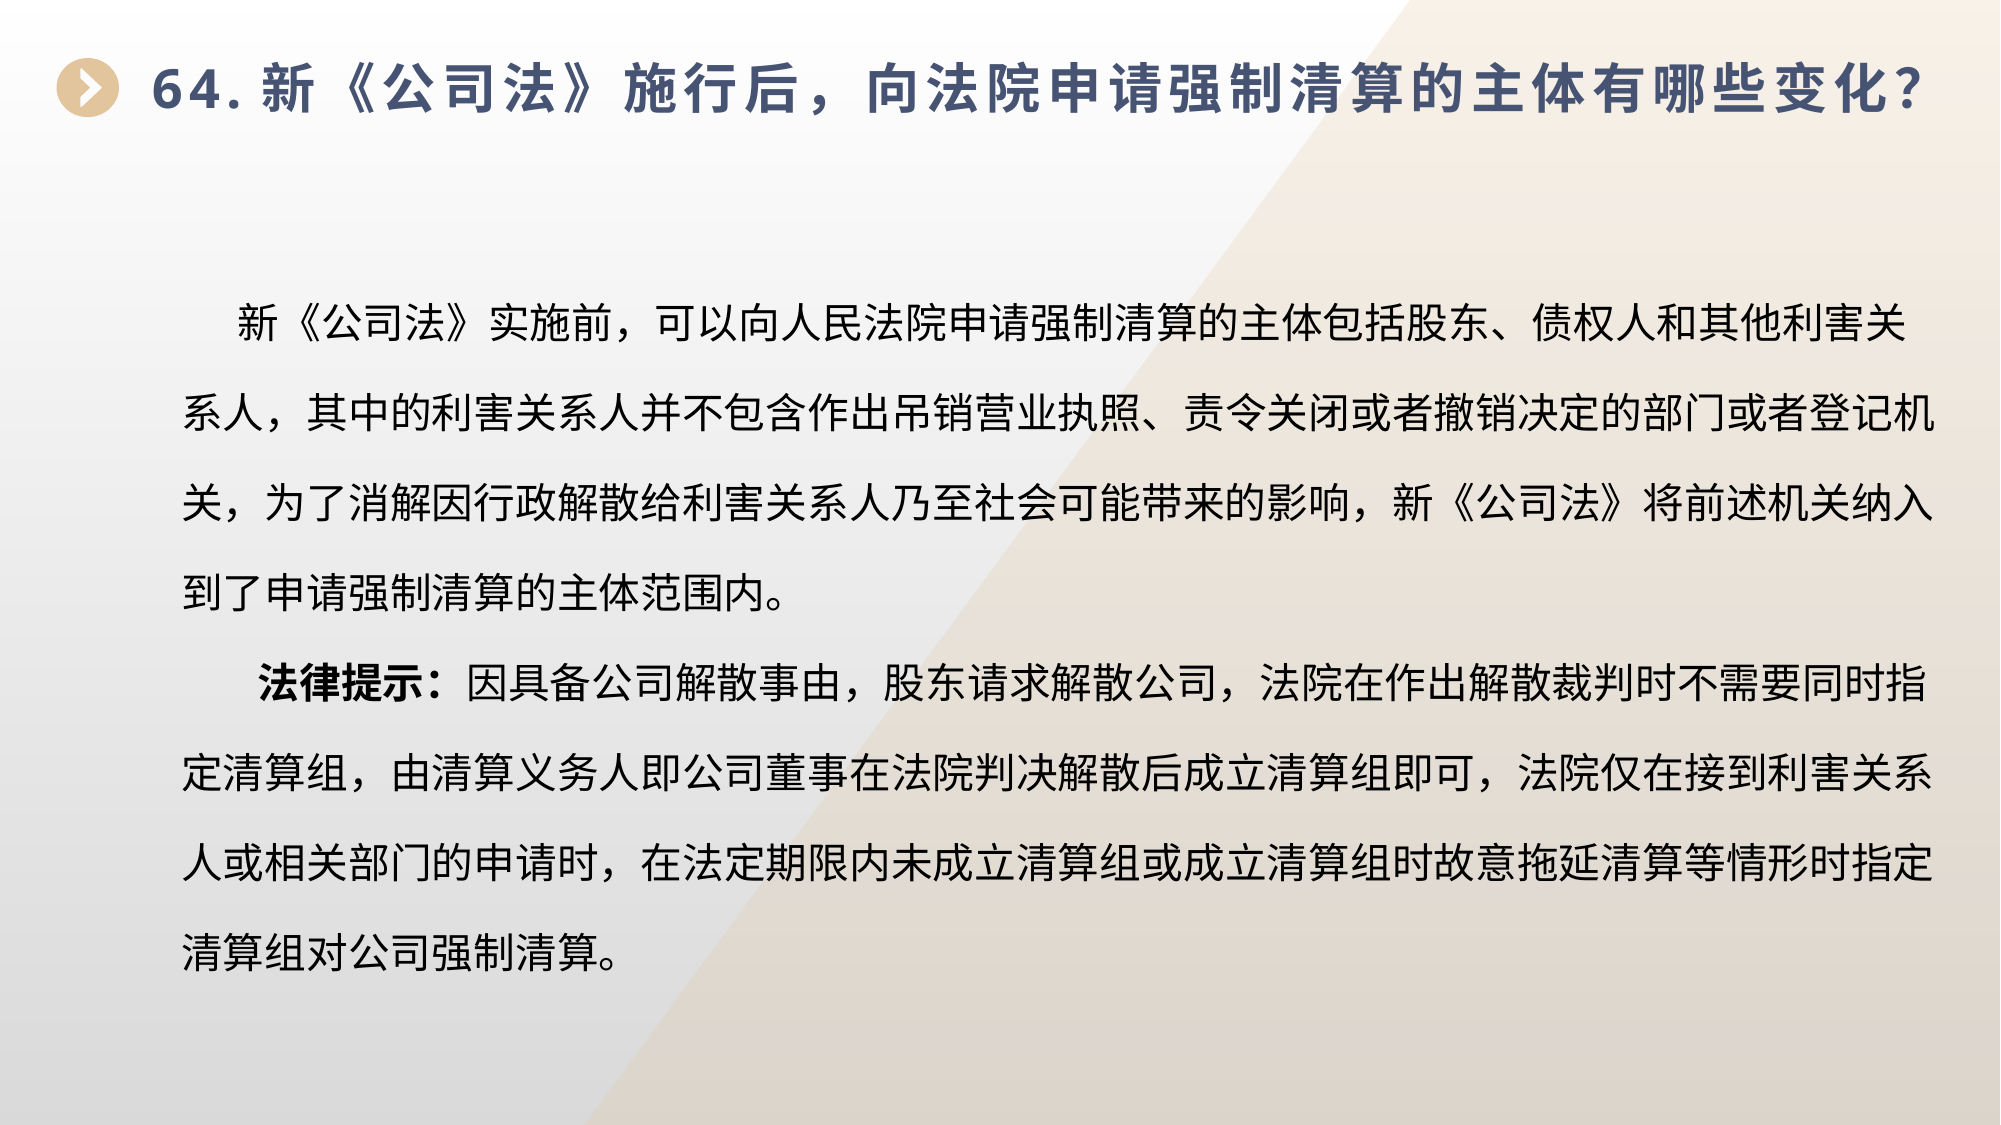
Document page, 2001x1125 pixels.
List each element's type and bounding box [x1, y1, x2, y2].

text_box [136, 0, 2000, 1125]
text_box [56, 58, 119, 118]
